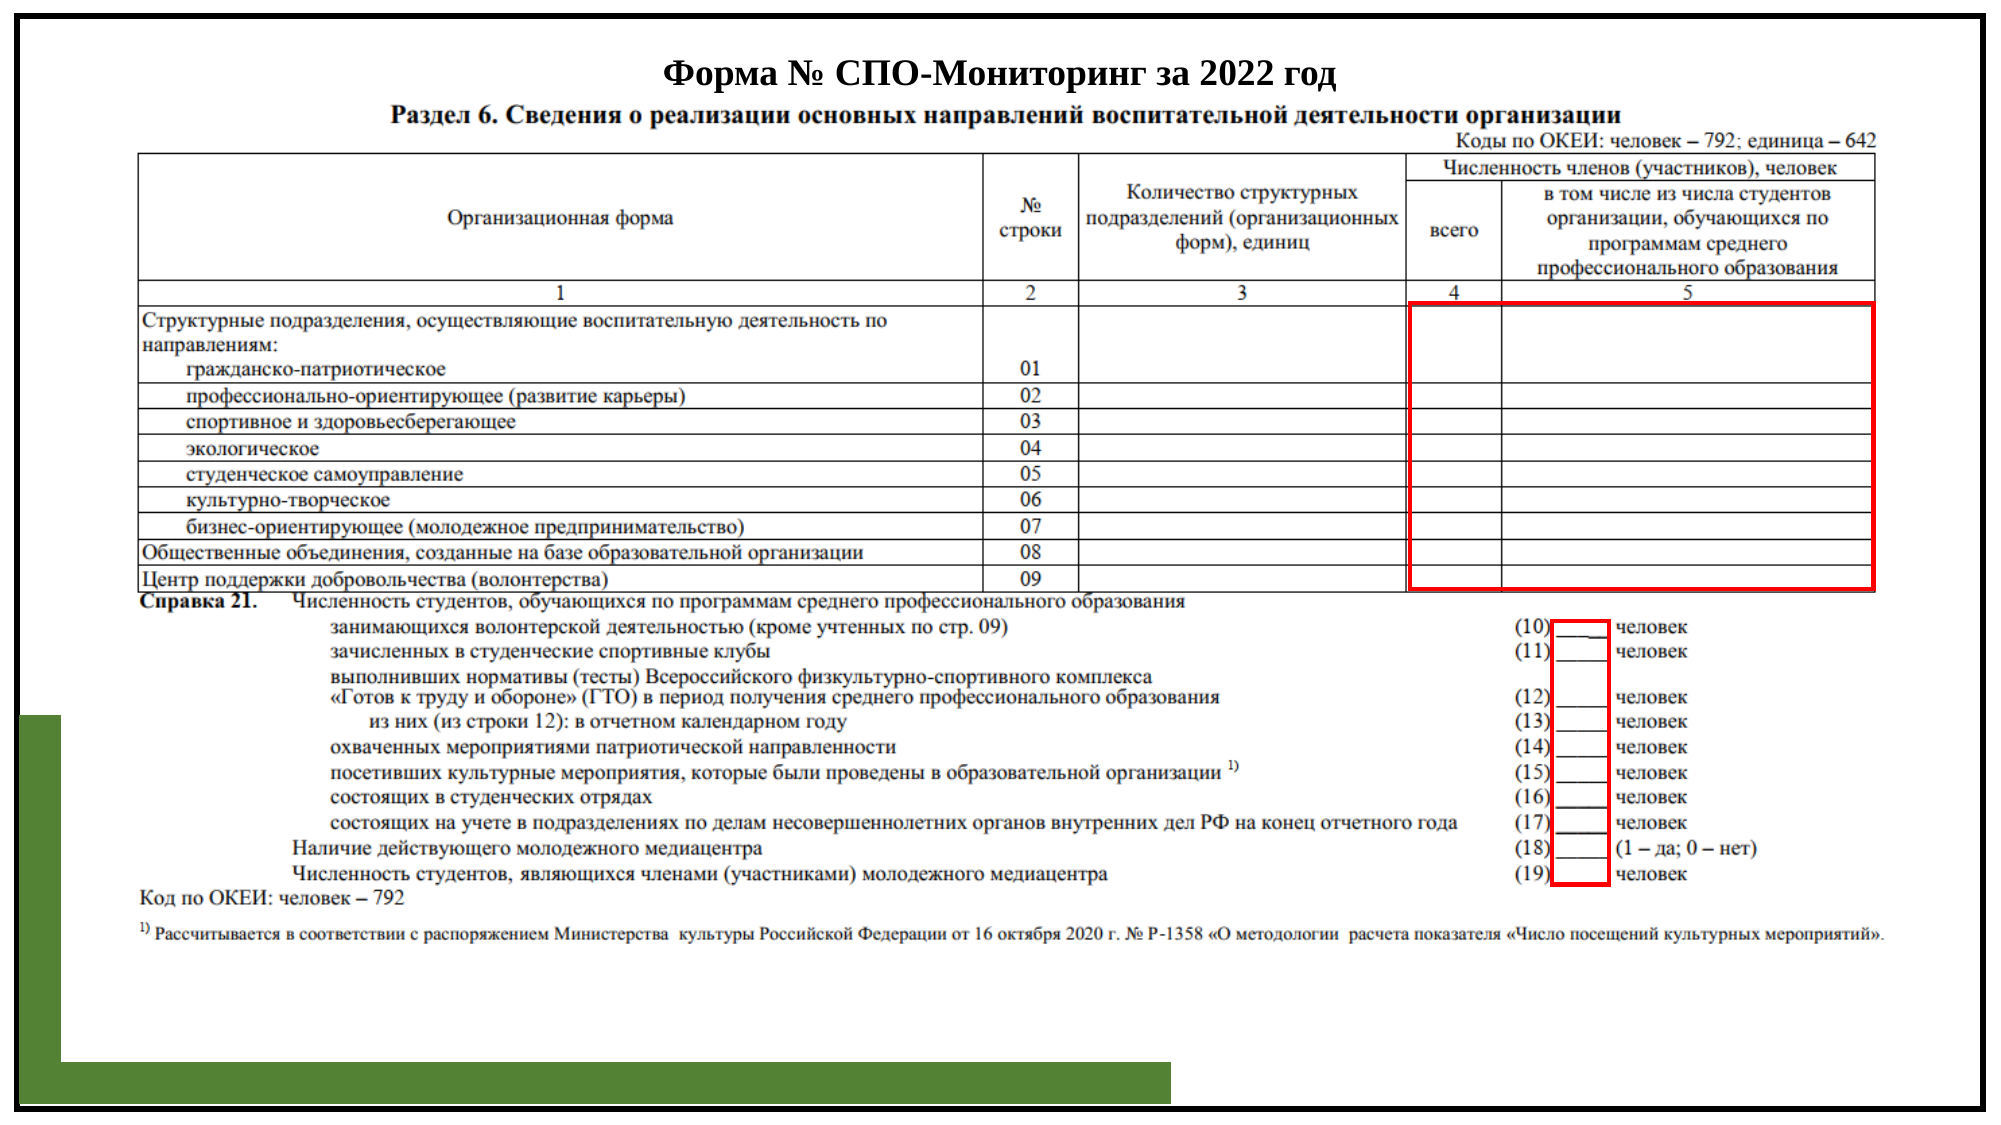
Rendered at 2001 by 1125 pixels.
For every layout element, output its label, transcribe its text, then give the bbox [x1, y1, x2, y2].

text_box [16, 15, 1984, 1110]
text_box [39, 714, 1172, 1084]
picture [100, 103, 1900, 956]
text_box Форма № СПО-Мониторинг за 2022 год [647, 40, 1352, 101]
